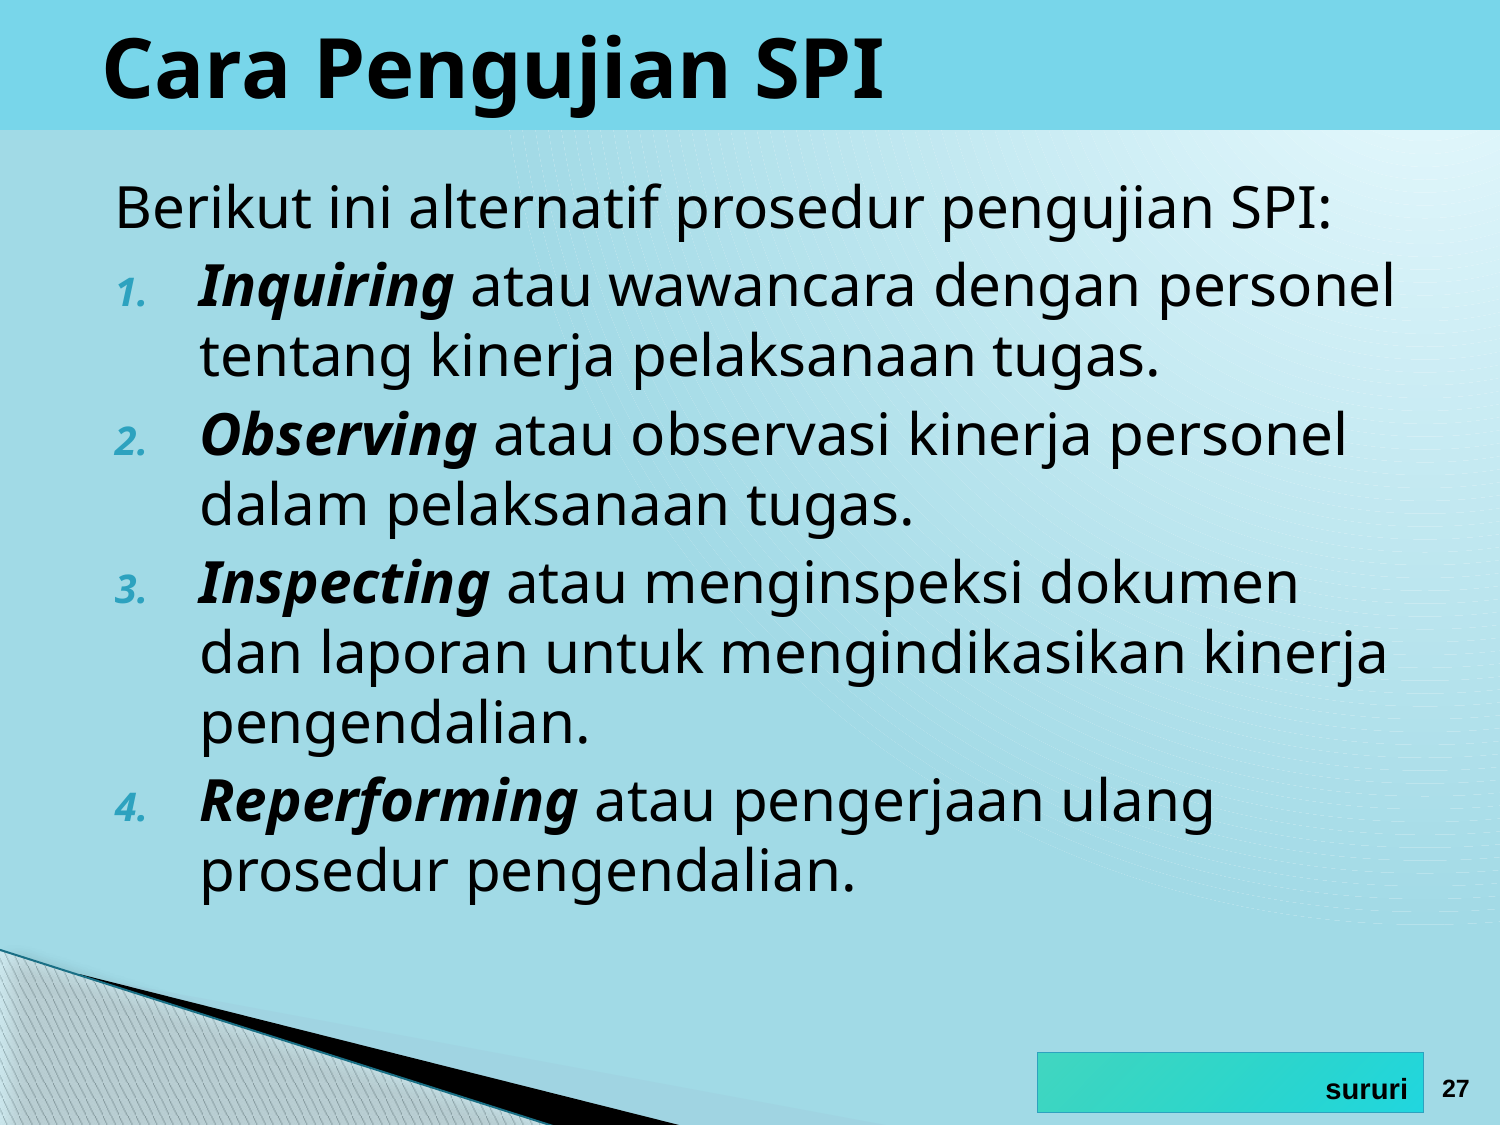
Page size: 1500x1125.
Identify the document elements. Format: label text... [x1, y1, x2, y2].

slide_number 27 [1425, 1050, 1486, 1110]
title Cara Pengujian SPI [0, 0, 1500, 130]
footer sururi [1037, 1052, 1424, 1113]
list Berikut ini alternatif prosedur pengujian SPI: Inquiring atau wawancara dengan personel tentang kinerja pelaksanaan tugas. Observing atau observasi kinerja personel dalam pelaksanaan tugas. Inspecting atau menginspeksi dokumen dan laporan untuk mengindikasikan kinerja pengendalian. Reperforming atau pengerjaan ulang prosedur pengendalian. [99, 162, 1426, 976]
